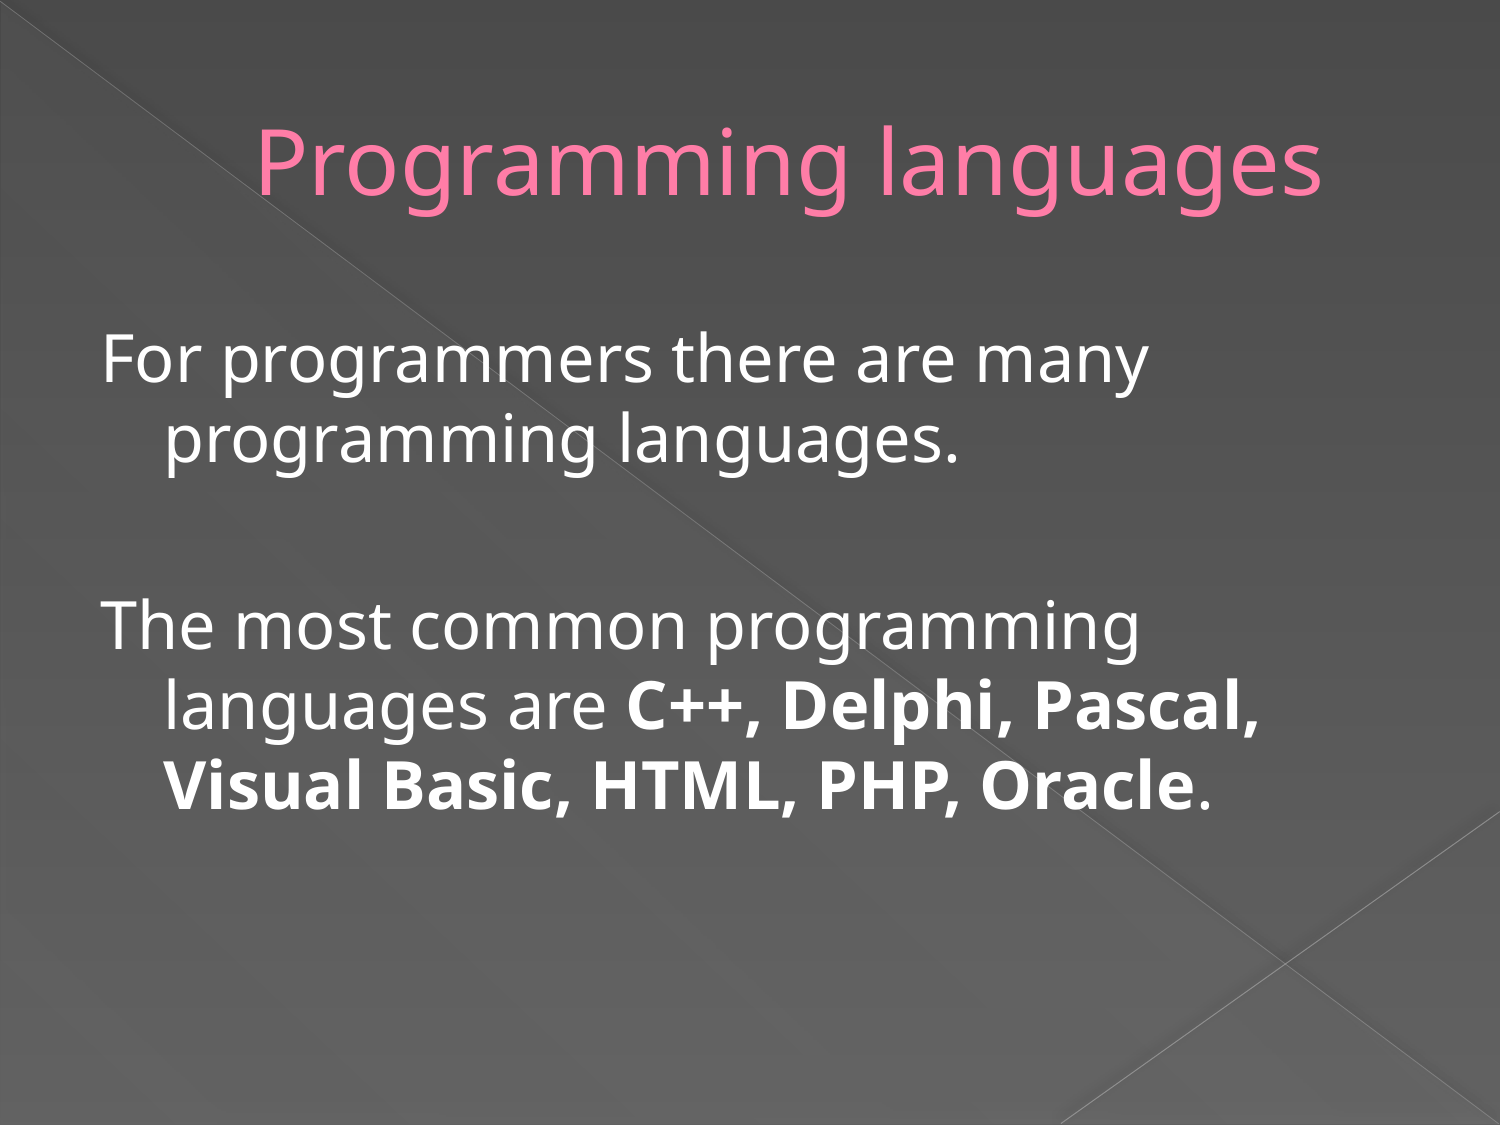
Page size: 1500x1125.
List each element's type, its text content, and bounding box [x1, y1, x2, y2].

list For programmers there are many programming languages. The most common programming languages ​​are C++, Delphi, Pascal, Visual Basic, HTML, PHP, Oracle. [75, 308, 1425, 1059]
title Programming languages [75, 43, 1425, 274]
